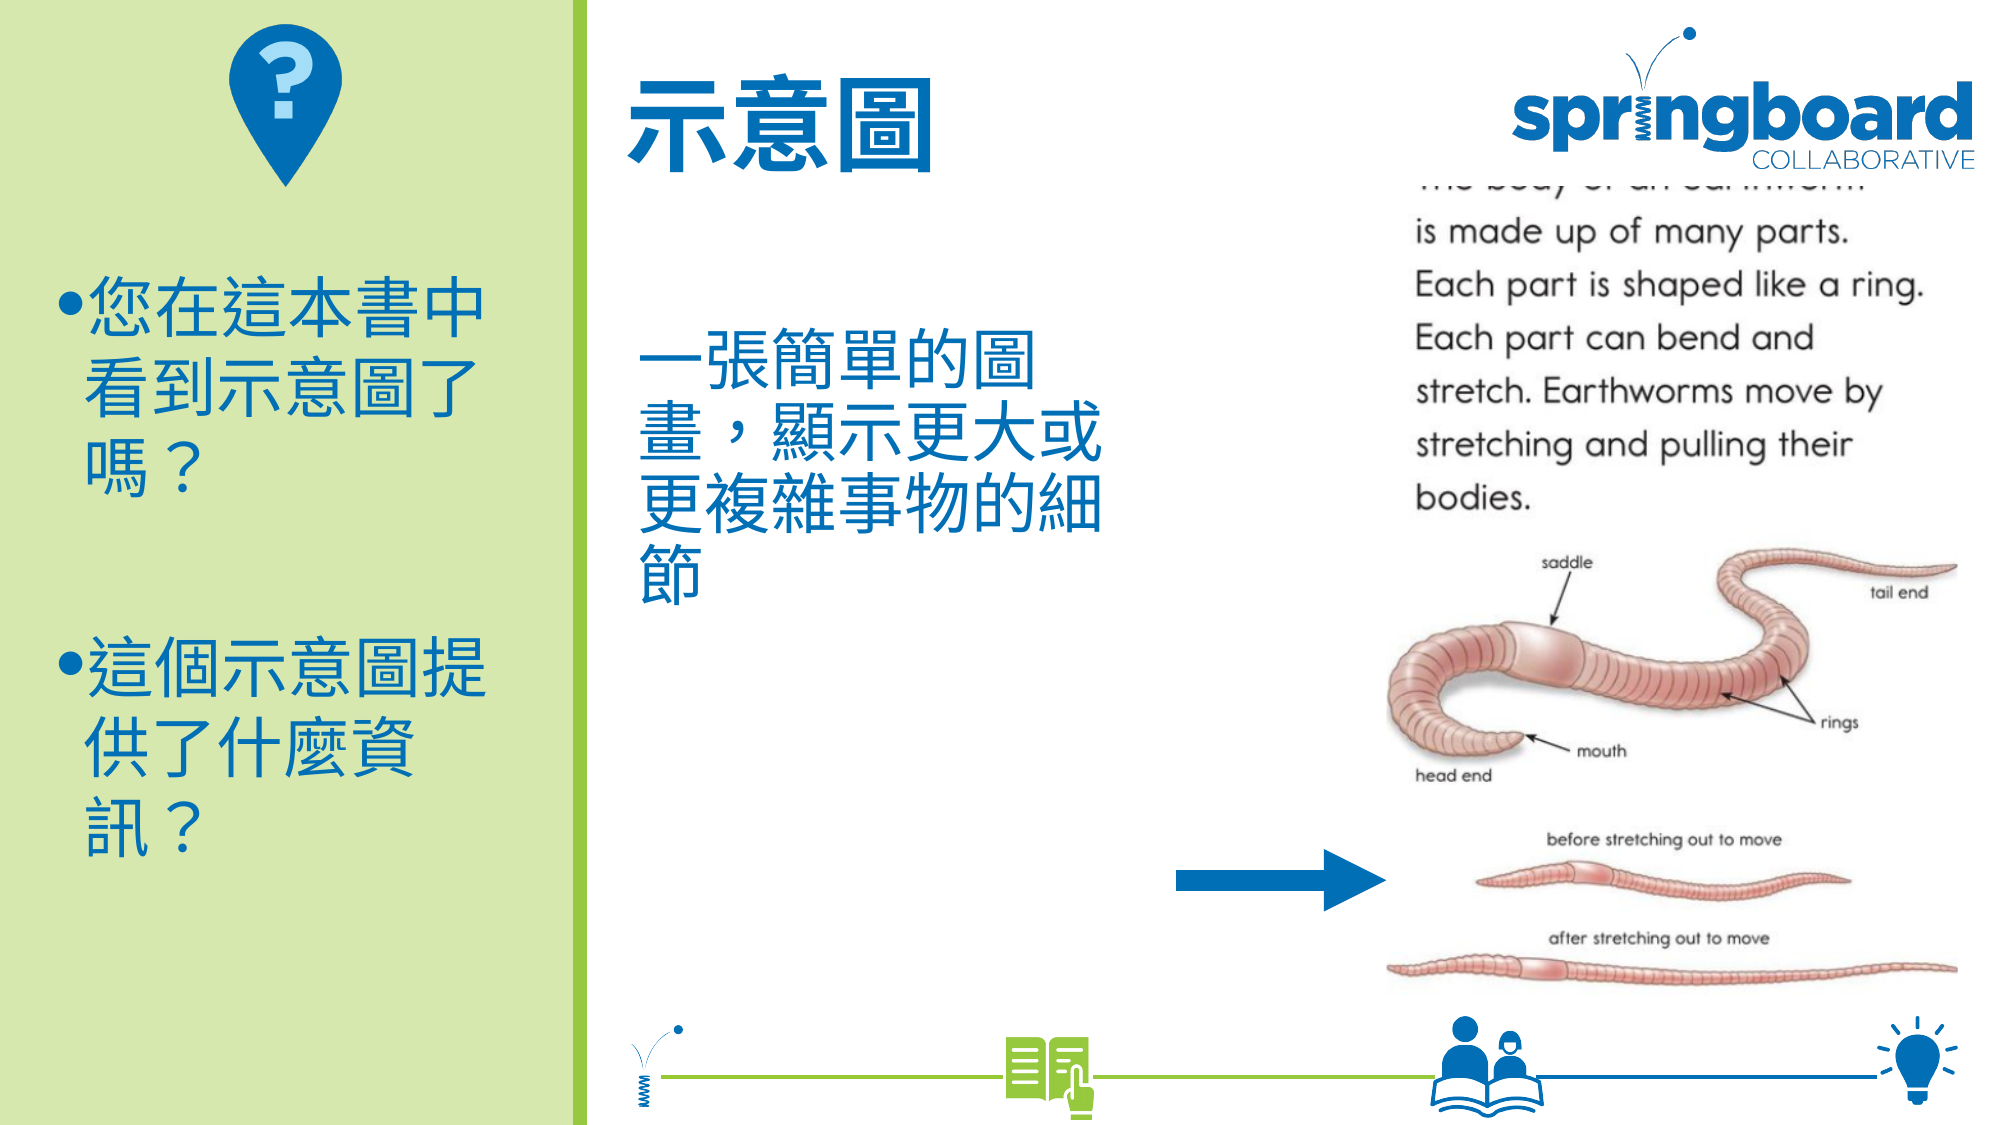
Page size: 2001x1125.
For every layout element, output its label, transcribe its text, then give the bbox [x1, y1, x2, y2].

list 一張簡單的圖畫，顯示更大或更複雜事物的細節 [622, 319, 1177, 881]
picture [229, 21, 342, 187]
picture [1877, 1016, 1958, 1105]
picture [1006, 1037, 1094, 1120]
title 示意圖 [580, 0, 1513, 259]
list 您在這本書中看到示意圖了嗎？ 這個示意圖提供了什麼資訊？ [39, 258, 532, 953]
picture [1386, 185, 1958, 1014]
picture [1513, 27, 1975, 169]
picture [631, 1025, 683, 1107]
picture [1430, 1016, 1544, 1118]
